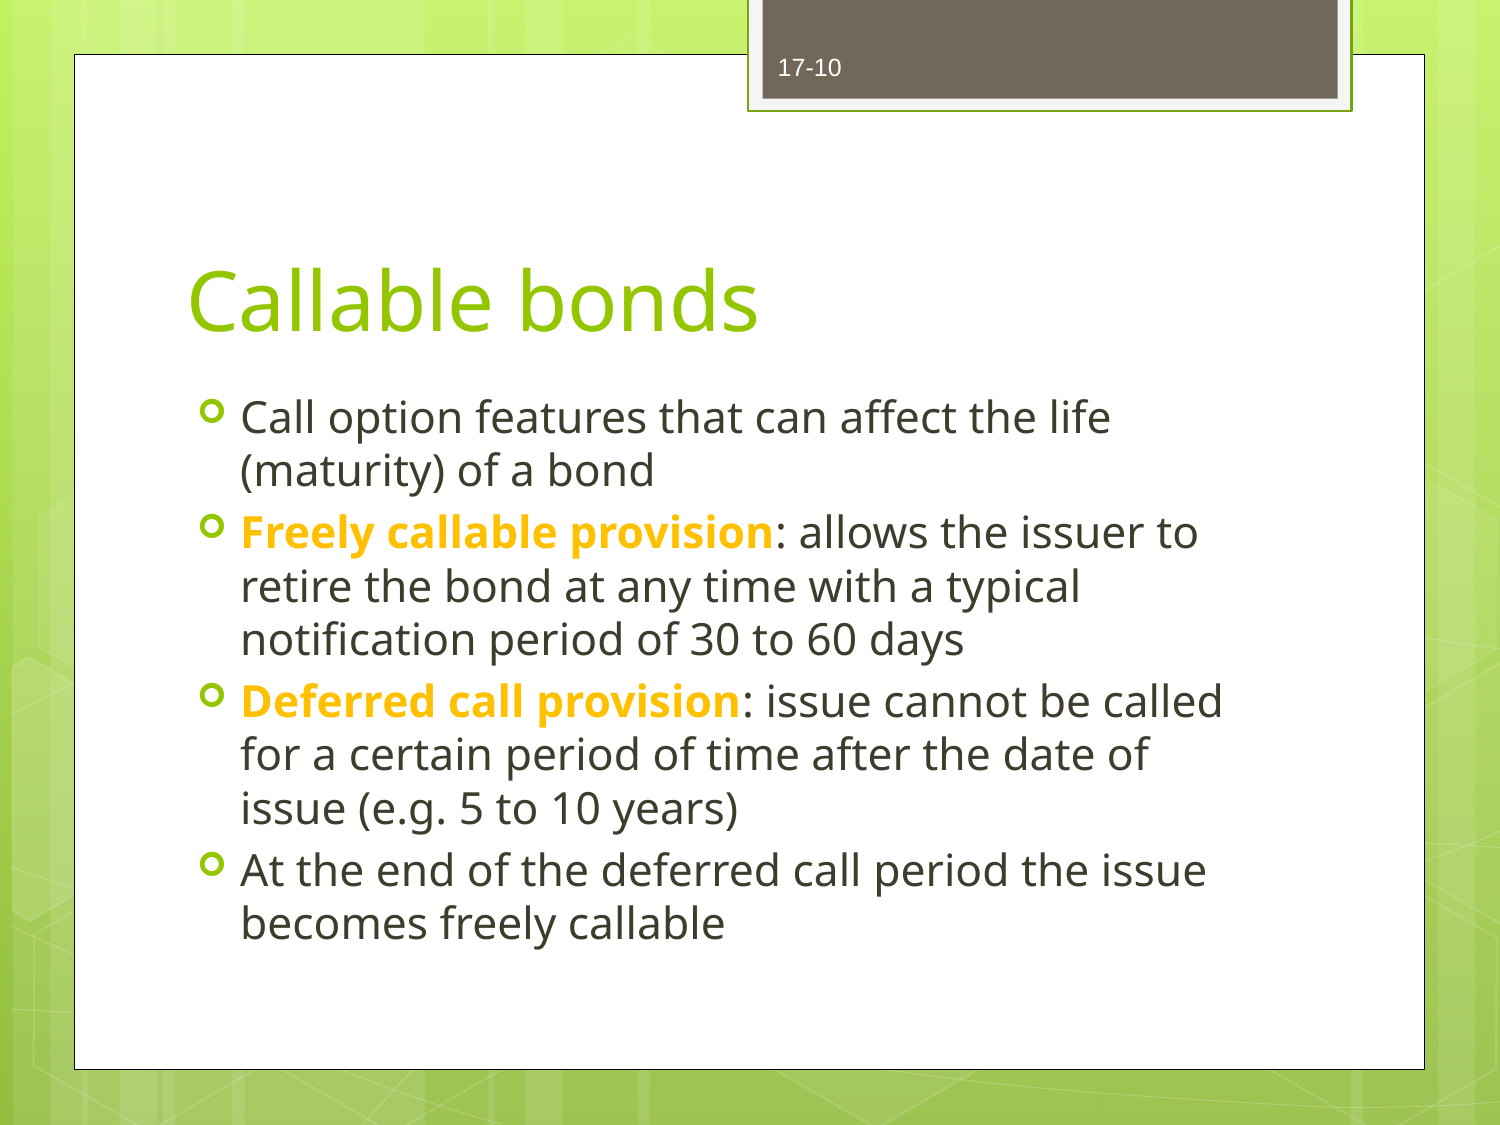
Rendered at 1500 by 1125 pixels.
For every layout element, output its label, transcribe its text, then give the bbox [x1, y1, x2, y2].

title Callable bonds [171, 168, 1324, 357]
list Call option features that can affect the life (maturity) of a bond Freely callable provision: allows the issuer to retire the bond at any time with a typical notification period of 30 to 60 days Deferred call provision: issue cannot be called for a certain period of time after the date of issue (e.g. 5 to 10 years) At the end of the deferred call period the issue becomes freely callable [171, 381, 1283, 957]
slide_number 17-10 [762, 36, 982, 97]
